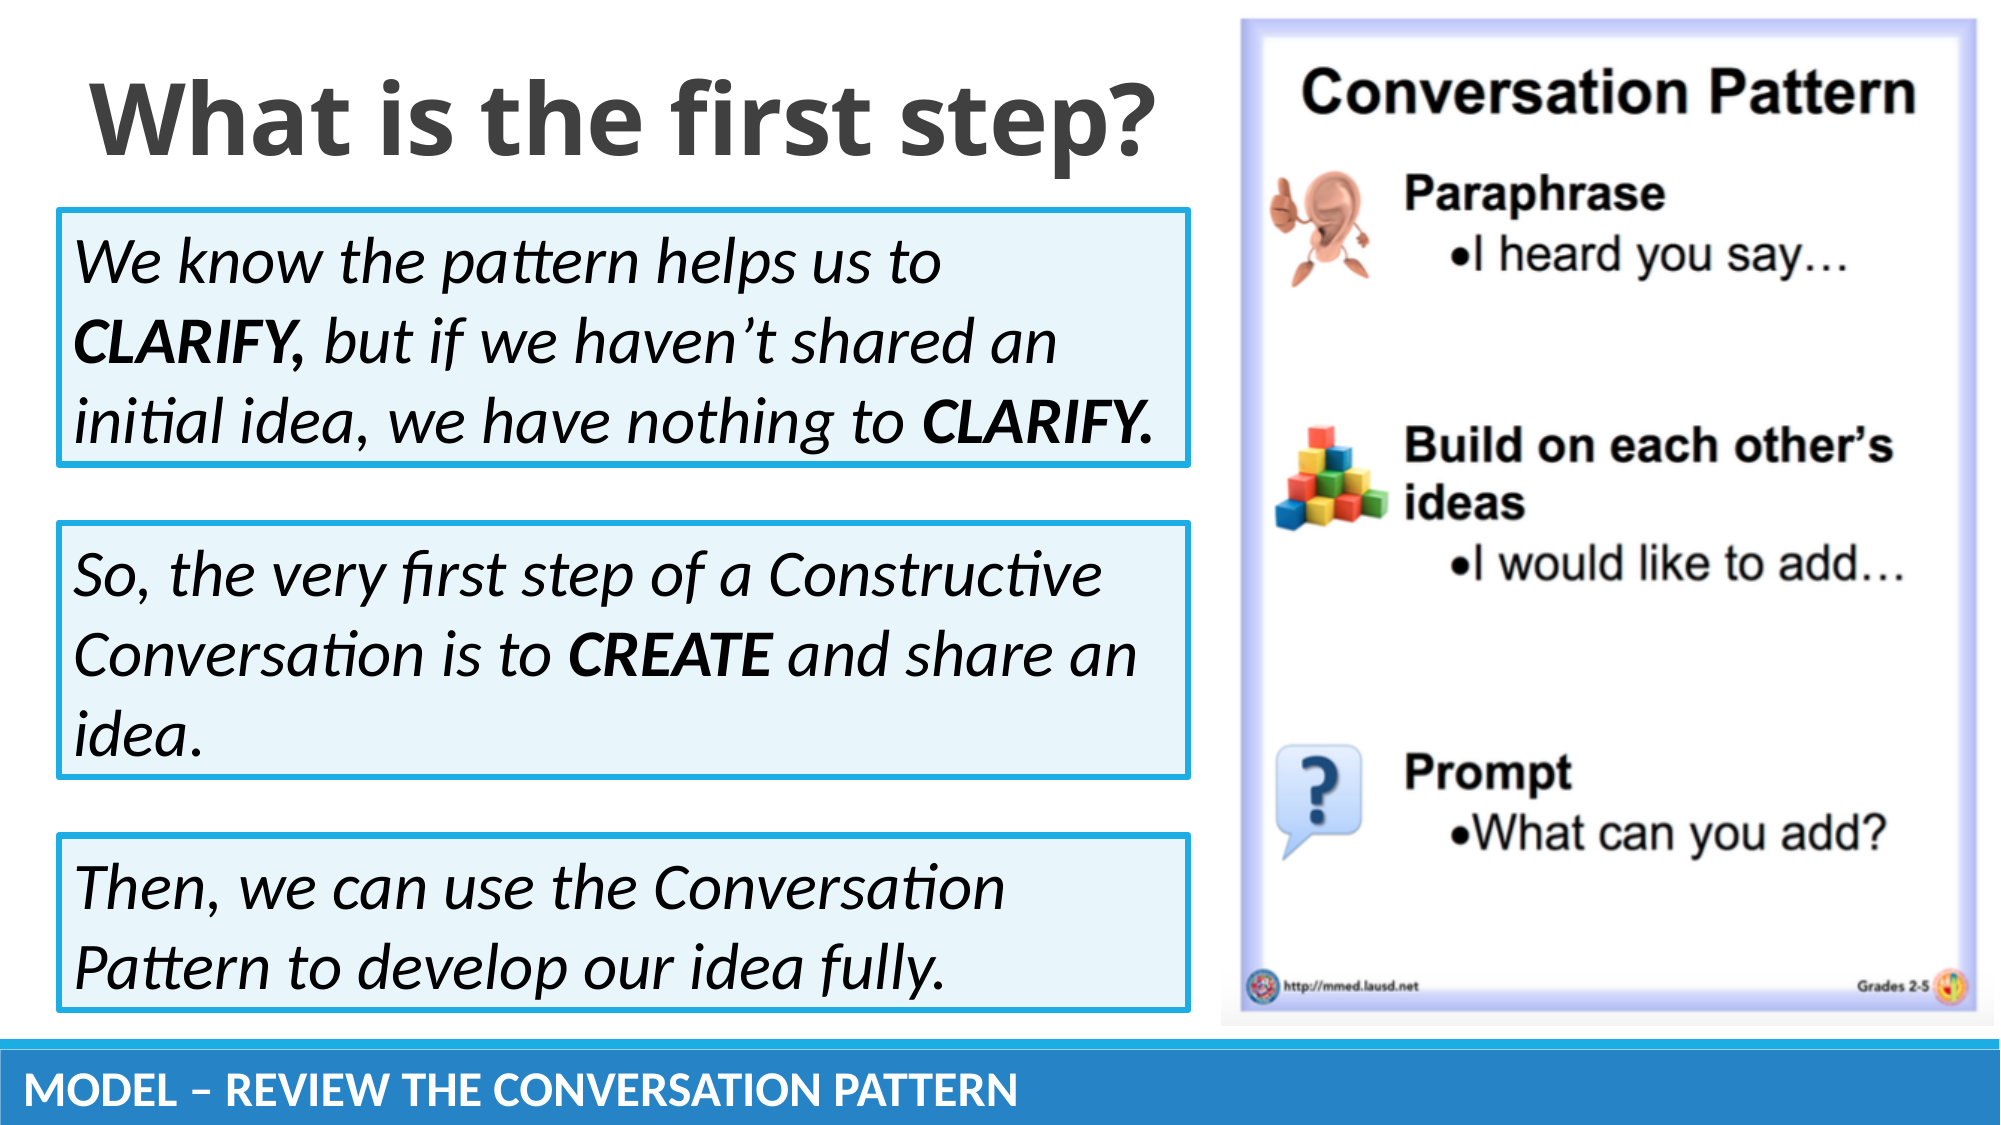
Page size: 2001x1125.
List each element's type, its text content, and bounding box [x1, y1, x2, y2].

text_box Then, we can use the Conversation Pattern to develop our idea fully. [58, 835, 1189, 1011]
text_box We know the pattern helps us to CLARIFY, but if we haven’t shared an initial idea, we have nothing to CLARIFY. [58, 209, 1189, 465]
title What is the first step? [58, 41, 1189, 184]
picture [1221, 7, 1995, 1026]
text_box So, the very first step of a Constructive Conversation is to CREATE and share an idea. [58, 522, 1189, 778]
text_box MODEL – REVIEW THE CONVERSATION PATTERN [8, 1049, 1657, 1124]
